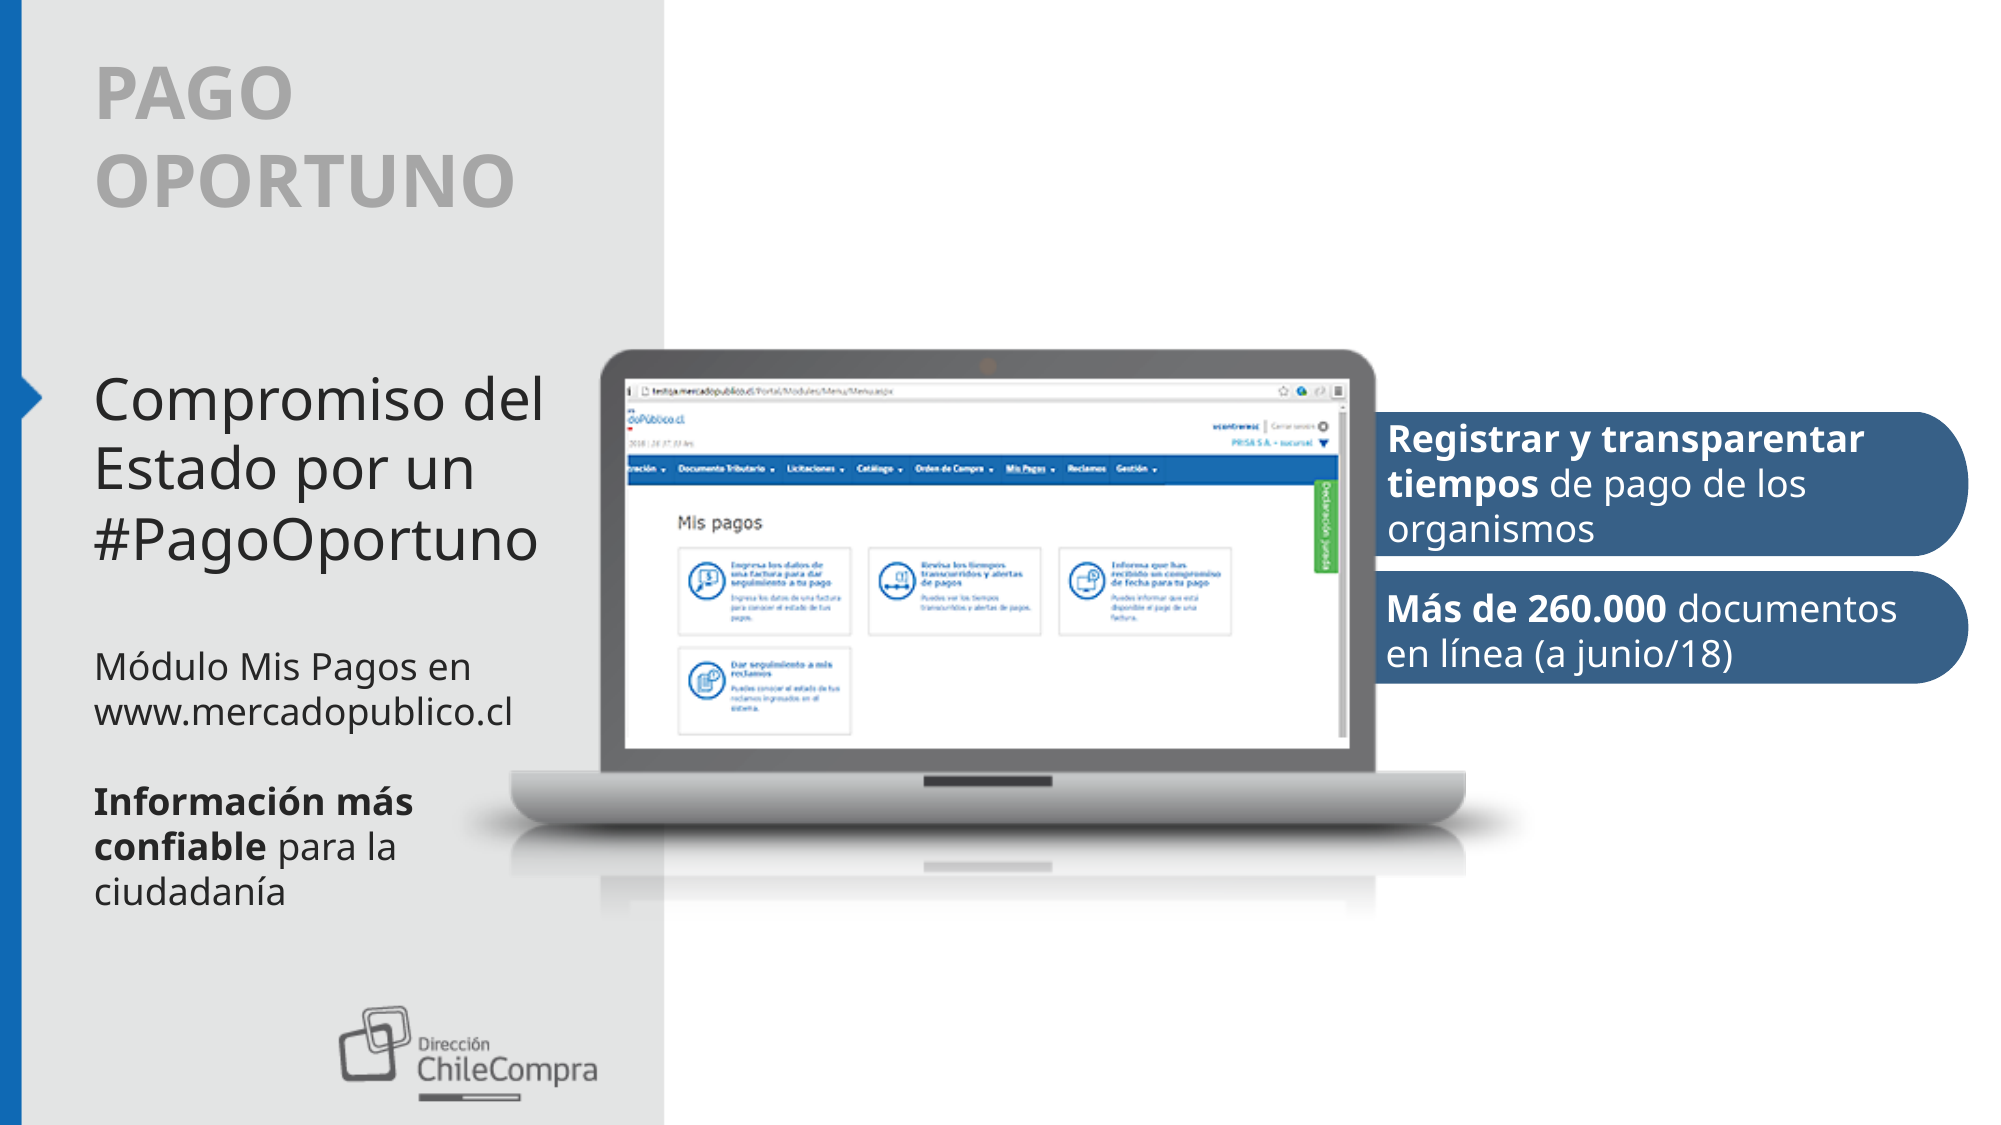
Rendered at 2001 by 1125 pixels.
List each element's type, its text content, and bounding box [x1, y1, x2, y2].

text_box Módulo Mis Pagos en www.mercadopublico.cl Información más confiable para la ciudadanía [79, 635, 608, 966]
text_box Registrar y transparentar tiempos de pago de los organismos [1591, 407, 1969, 412]
text_box PAGO OPORTUNO [78, 39, 591, 229]
text_box Compromiso del Estado por un #PagoOportuno [79, 354, 349, 579]
picture [0, 0, 2001, 1125]
